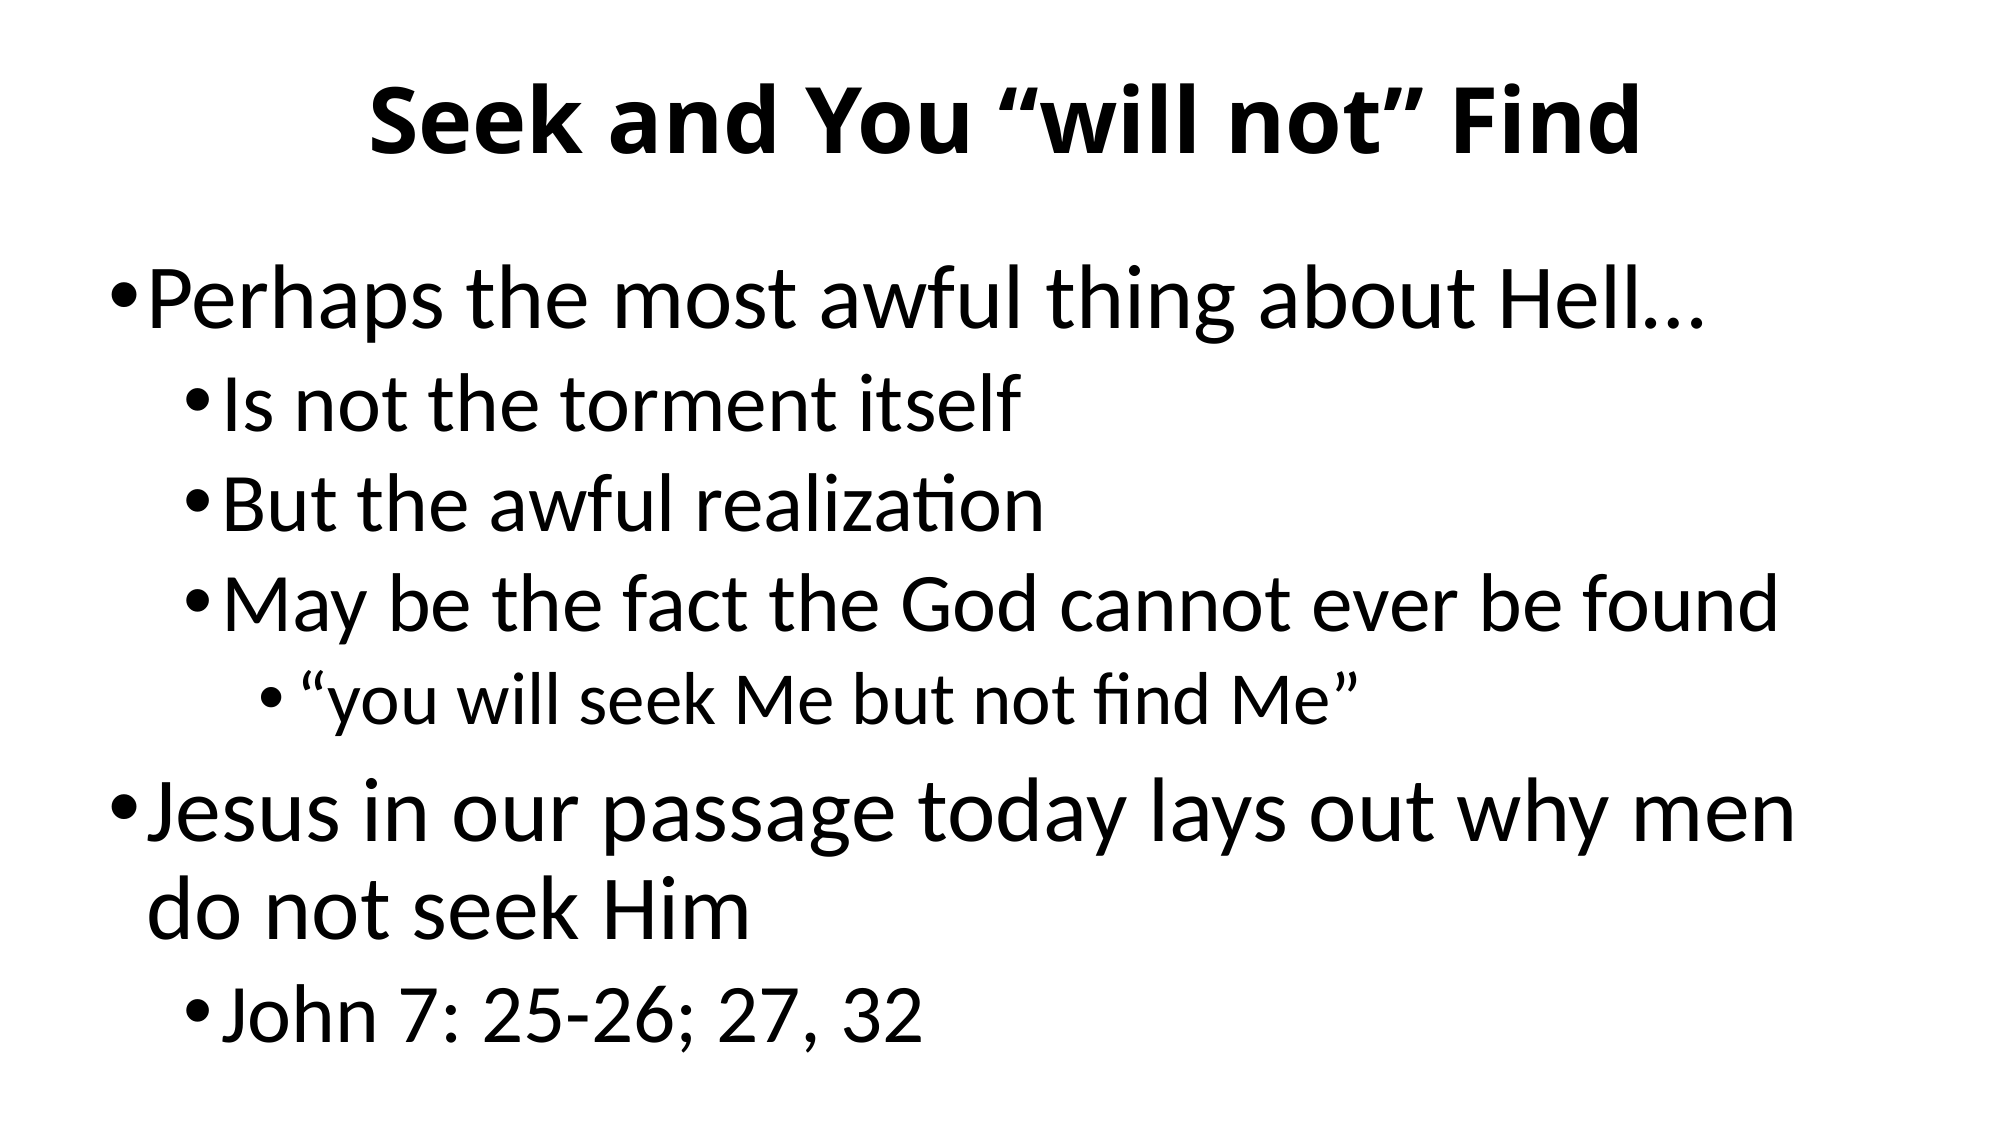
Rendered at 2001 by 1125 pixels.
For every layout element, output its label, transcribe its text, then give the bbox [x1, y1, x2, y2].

title Seek and You “will not” Find [93, 41, 1920, 207]
list Perhaps the most awful thing about Hell… Is not the torment itself But the awful realization May be the fact the God cannot ever be found “you will seek Me but not find Me” Jesus in our passage today lays out why men do not seek Him John 7: 25-26; 27, 32 [93, 242, 1920, 1125]
